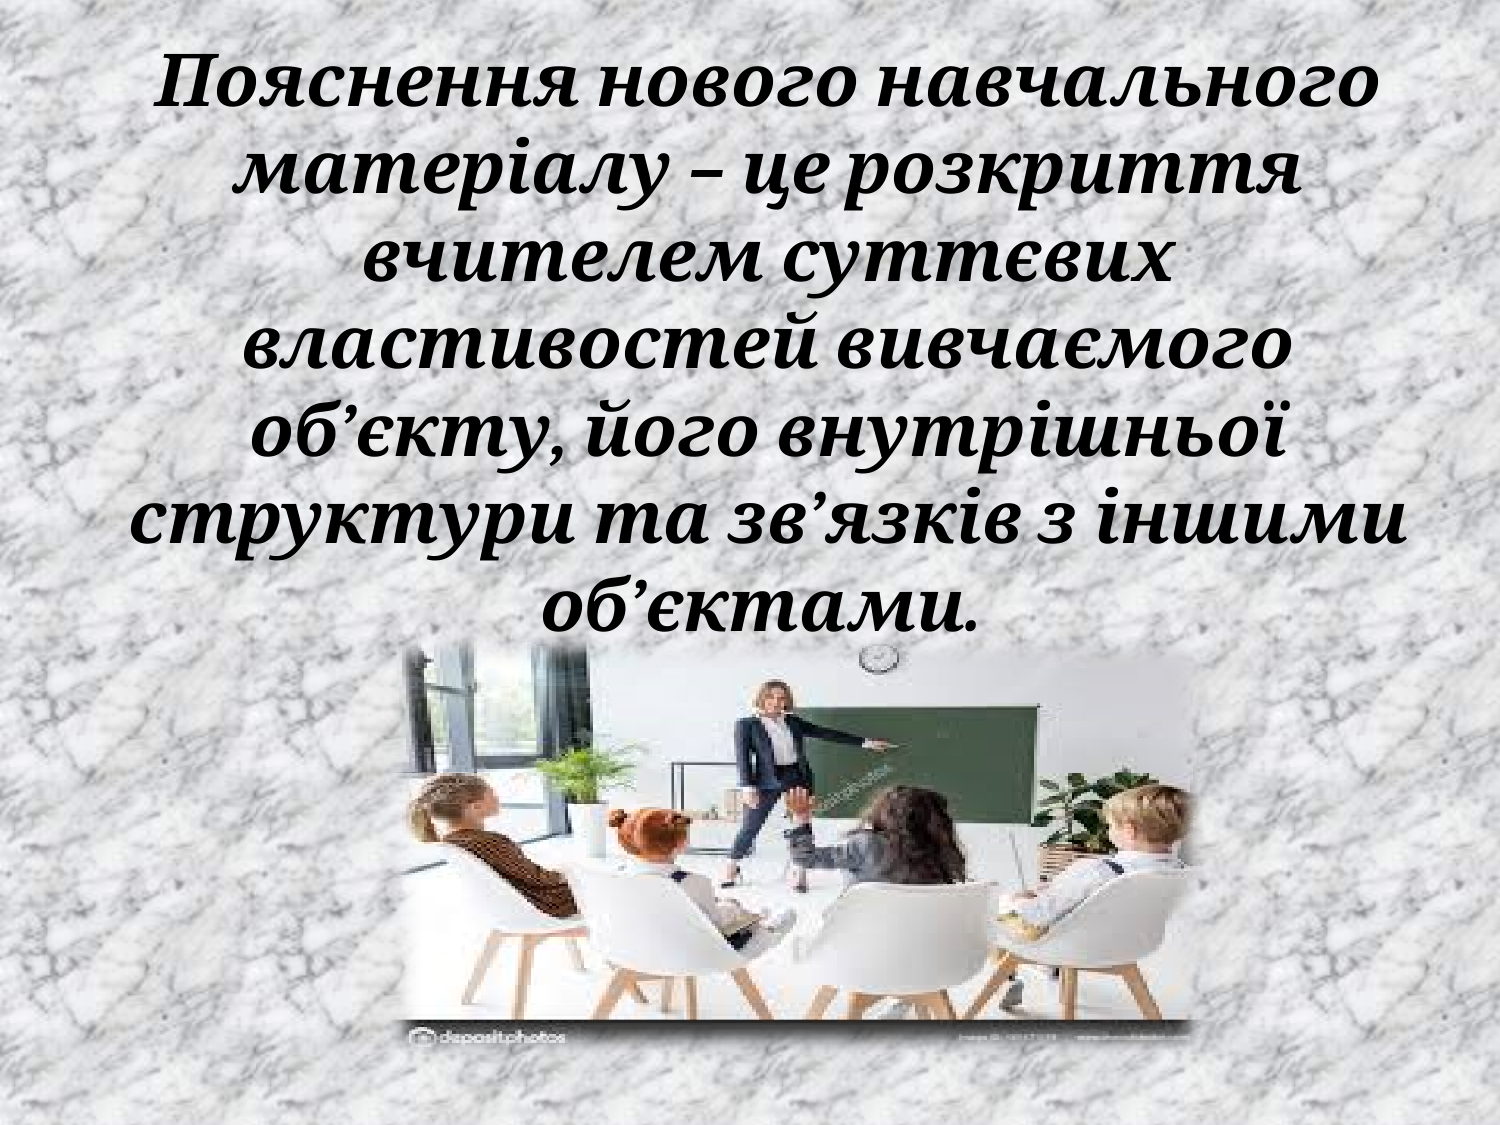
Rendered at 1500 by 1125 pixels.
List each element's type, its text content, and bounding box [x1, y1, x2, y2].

picture [0, 0, 1500, 1125]
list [386, 632, 1208, 1055]
title Пояснення нового навчального матеріалу – це розкриття вчителем суттєвих властивостей вивчаємого об’єкту, його внутрішньої структури та зв’язків з іншими об’єктами. [93, 246, 1444, 434]
